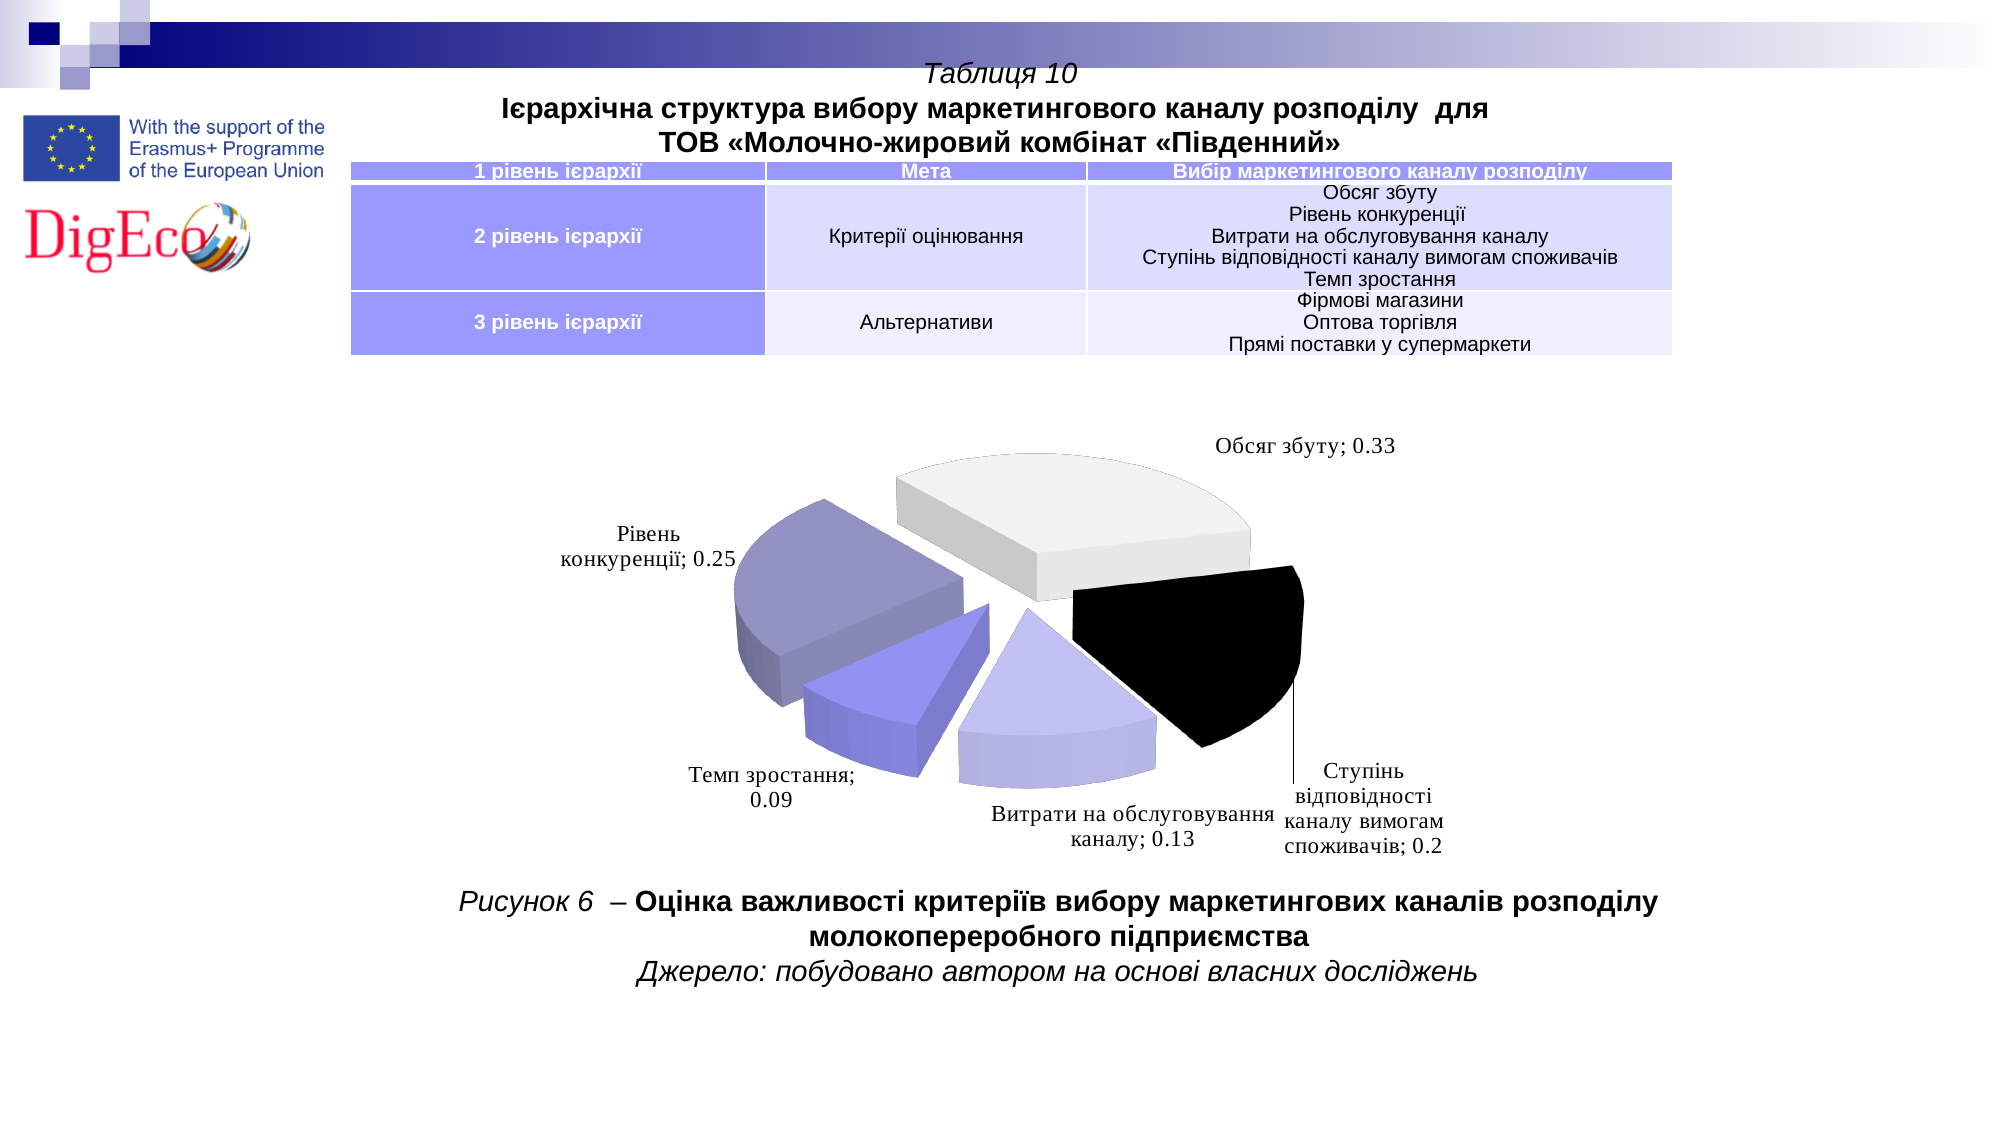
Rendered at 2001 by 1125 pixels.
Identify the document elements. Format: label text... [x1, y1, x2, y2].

table_cell 2 рівень ієрархії [351, 185, 765, 290]
table_header 1 рівень ієрархії [351, 162, 765, 180]
table_cell Фірмові магазини Оптова торгівля Прямі поставки у супермаркети [1088, 292, 1672, 355]
table_cell Обсяг збуту Рівень конкуренції Витрати на обслуговування каналу Ступінь відповідності каналу вимогам споживачів Темп зростання [1088, 185, 1672, 290]
text_box Рисунок 6 – Оцінка важливості критеріїв вибору маркетингових каналів розподілу молокопереробного підприємства Джерело: побудовано автором на основі власних досліджень [430, 855, 1688, 1014]
table_header Вибір маркетингового каналу розподілу [1088, 162, 1672, 180]
picture [0, 111, 328, 297]
table_header Мета [767, 162, 1086, 180]
table_cell Критерії оцінювання [767, 185, 1086, 290]
title Таблиця 10 Ієрархічна структура вибору маркетингового каналу розподілу для ТОВ «Молочно-жировий комбінат «Південний» [324, 74, 1676, 173]
chart [504, 385, 1496, 859]
table_cell 3 рівень ієрархії [351, 292, 765, 355]
table_cell Альтернативи [767, 292, 1086, 355]
